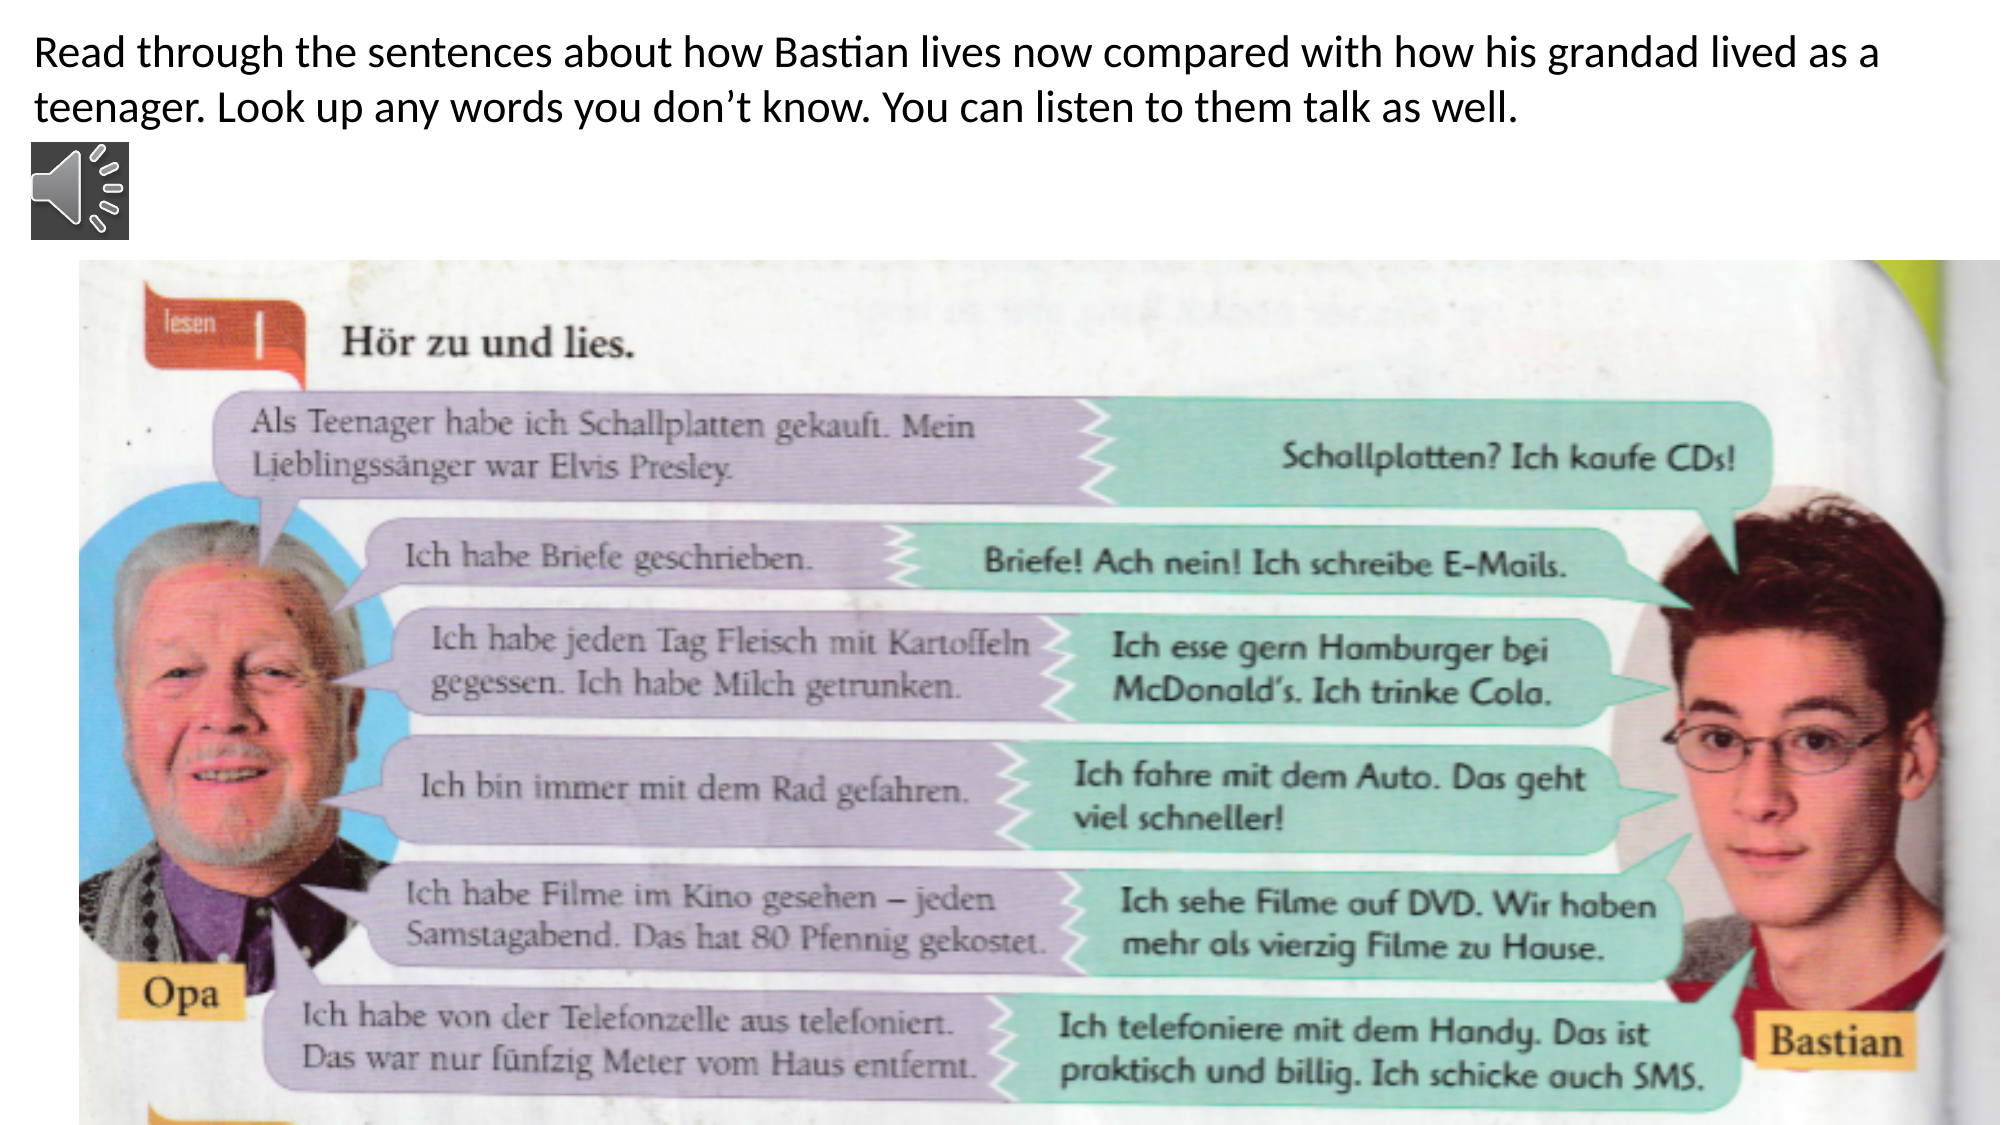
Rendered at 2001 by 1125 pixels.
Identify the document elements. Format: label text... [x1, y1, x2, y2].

picture [79, 260, 2000, 1125]
picture [29, 140, 130, 241]
text_box Read through the sentences about how Bastian lives now compared with how his grandad lived as a teenager. Look up any words you don’t know. You can listen to them talk as well. [19, 14, 2000, 140]
